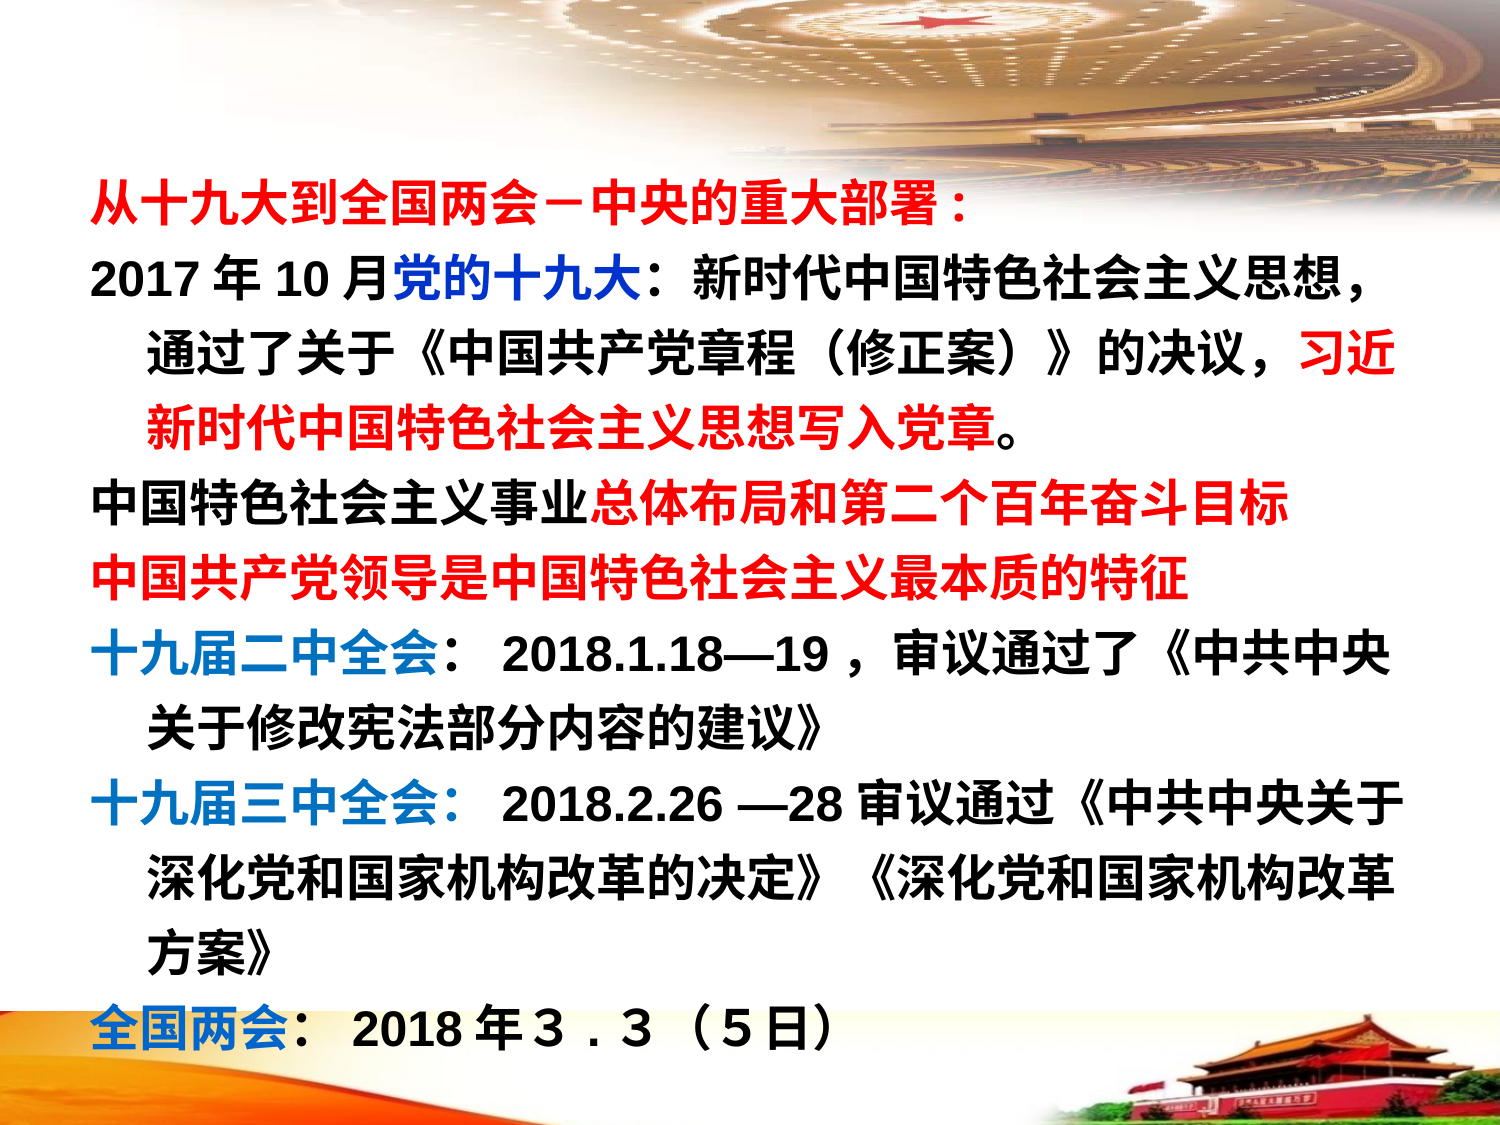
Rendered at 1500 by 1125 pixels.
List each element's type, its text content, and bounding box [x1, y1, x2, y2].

list 从十九大到全国两会－中央的重大部署: 2017年10月党的十九大：新时代中国特色社会主义思想，通过了关于《中国共产党章程（修正案）》的决议，习近新时代中国特色社会主义思想写入党章。 中国特色社会主义事业总体布局和第二个百年奋斗目标 中国共产党领导是中国特色社会主义最本质的特征 十九届二中全会：2018.1.18—19，审议通过了《中共中央关于修改宪法部分内容的建议》 十九届三中全会：2018.2.26 —28审议通过《中共中央关于深化党和国家机构改革的决定》《深化党和国家机构改革方案》 全国两会：2018年３.３（５日） [74, 148, 1426, 1006]
picture [0, 0, 1500, 232]
picture [0, 1011, 1500, 1125]
